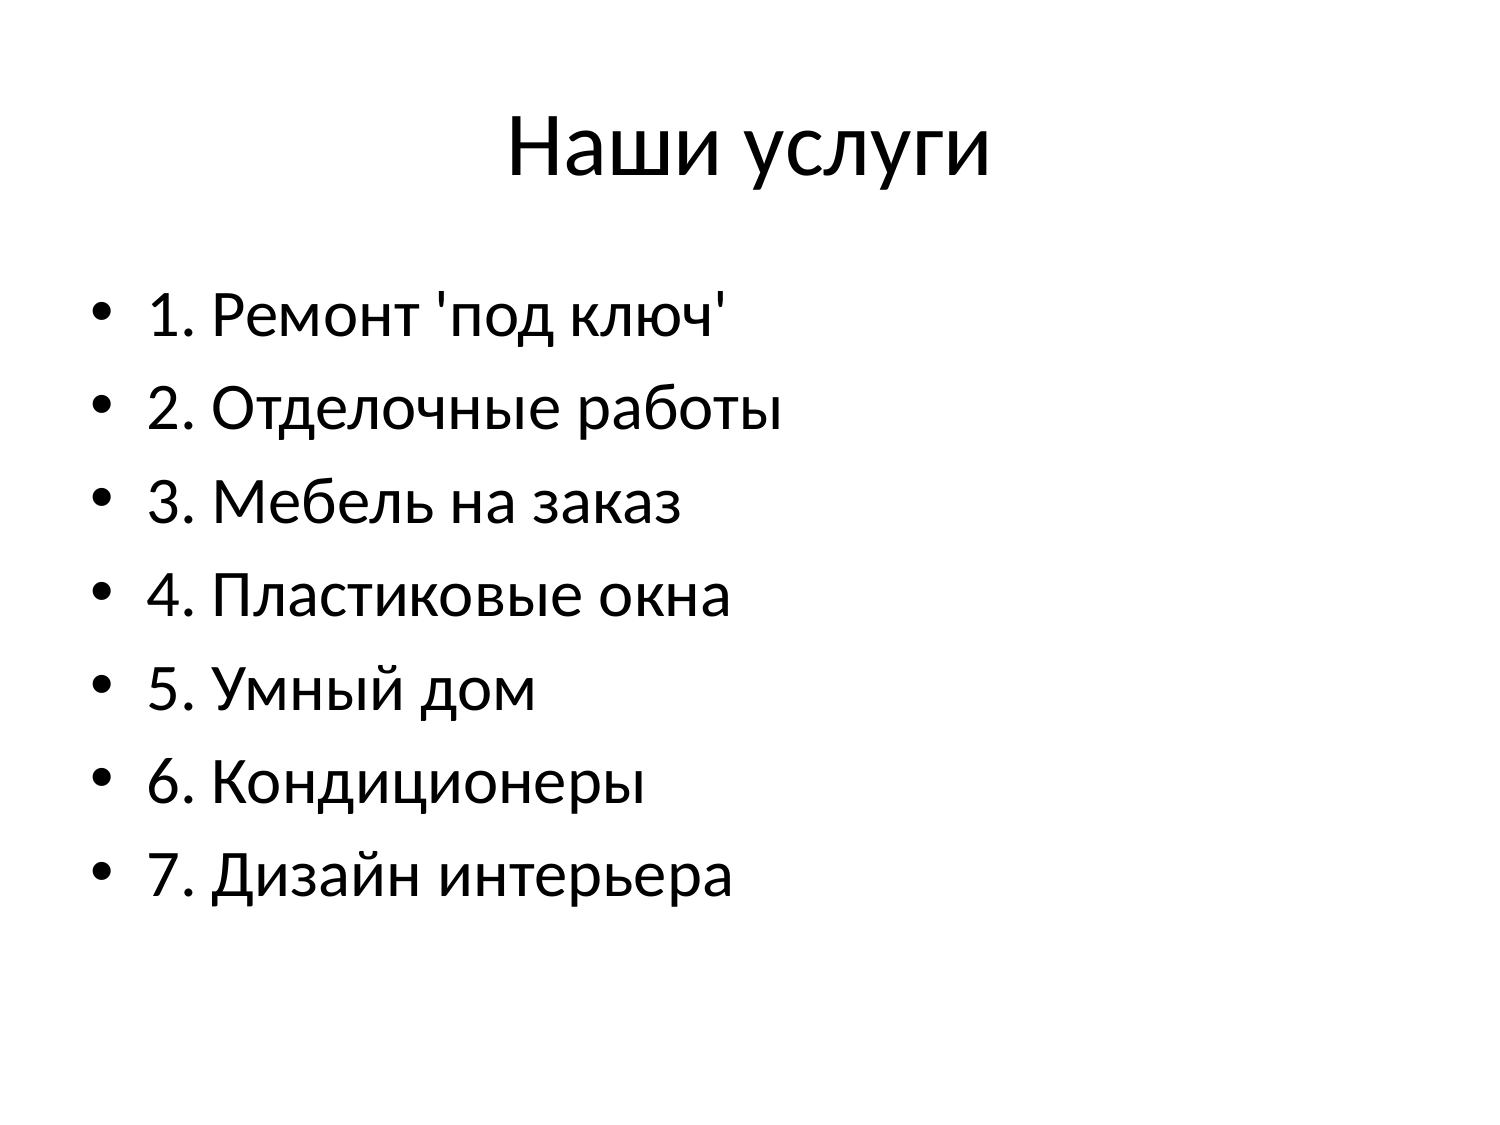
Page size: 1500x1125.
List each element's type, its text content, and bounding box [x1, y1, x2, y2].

list 1. Ремонт 'под ключ' 2. Отделочные работы 3. Мебель на заказ 4. Пластиковые окна 5. Умный дом 6. Кондиционеры 7. Дизайн интерьера [75, 262, 1425, 1005]
title Наши услуги [75, 45, 1425, 233]
